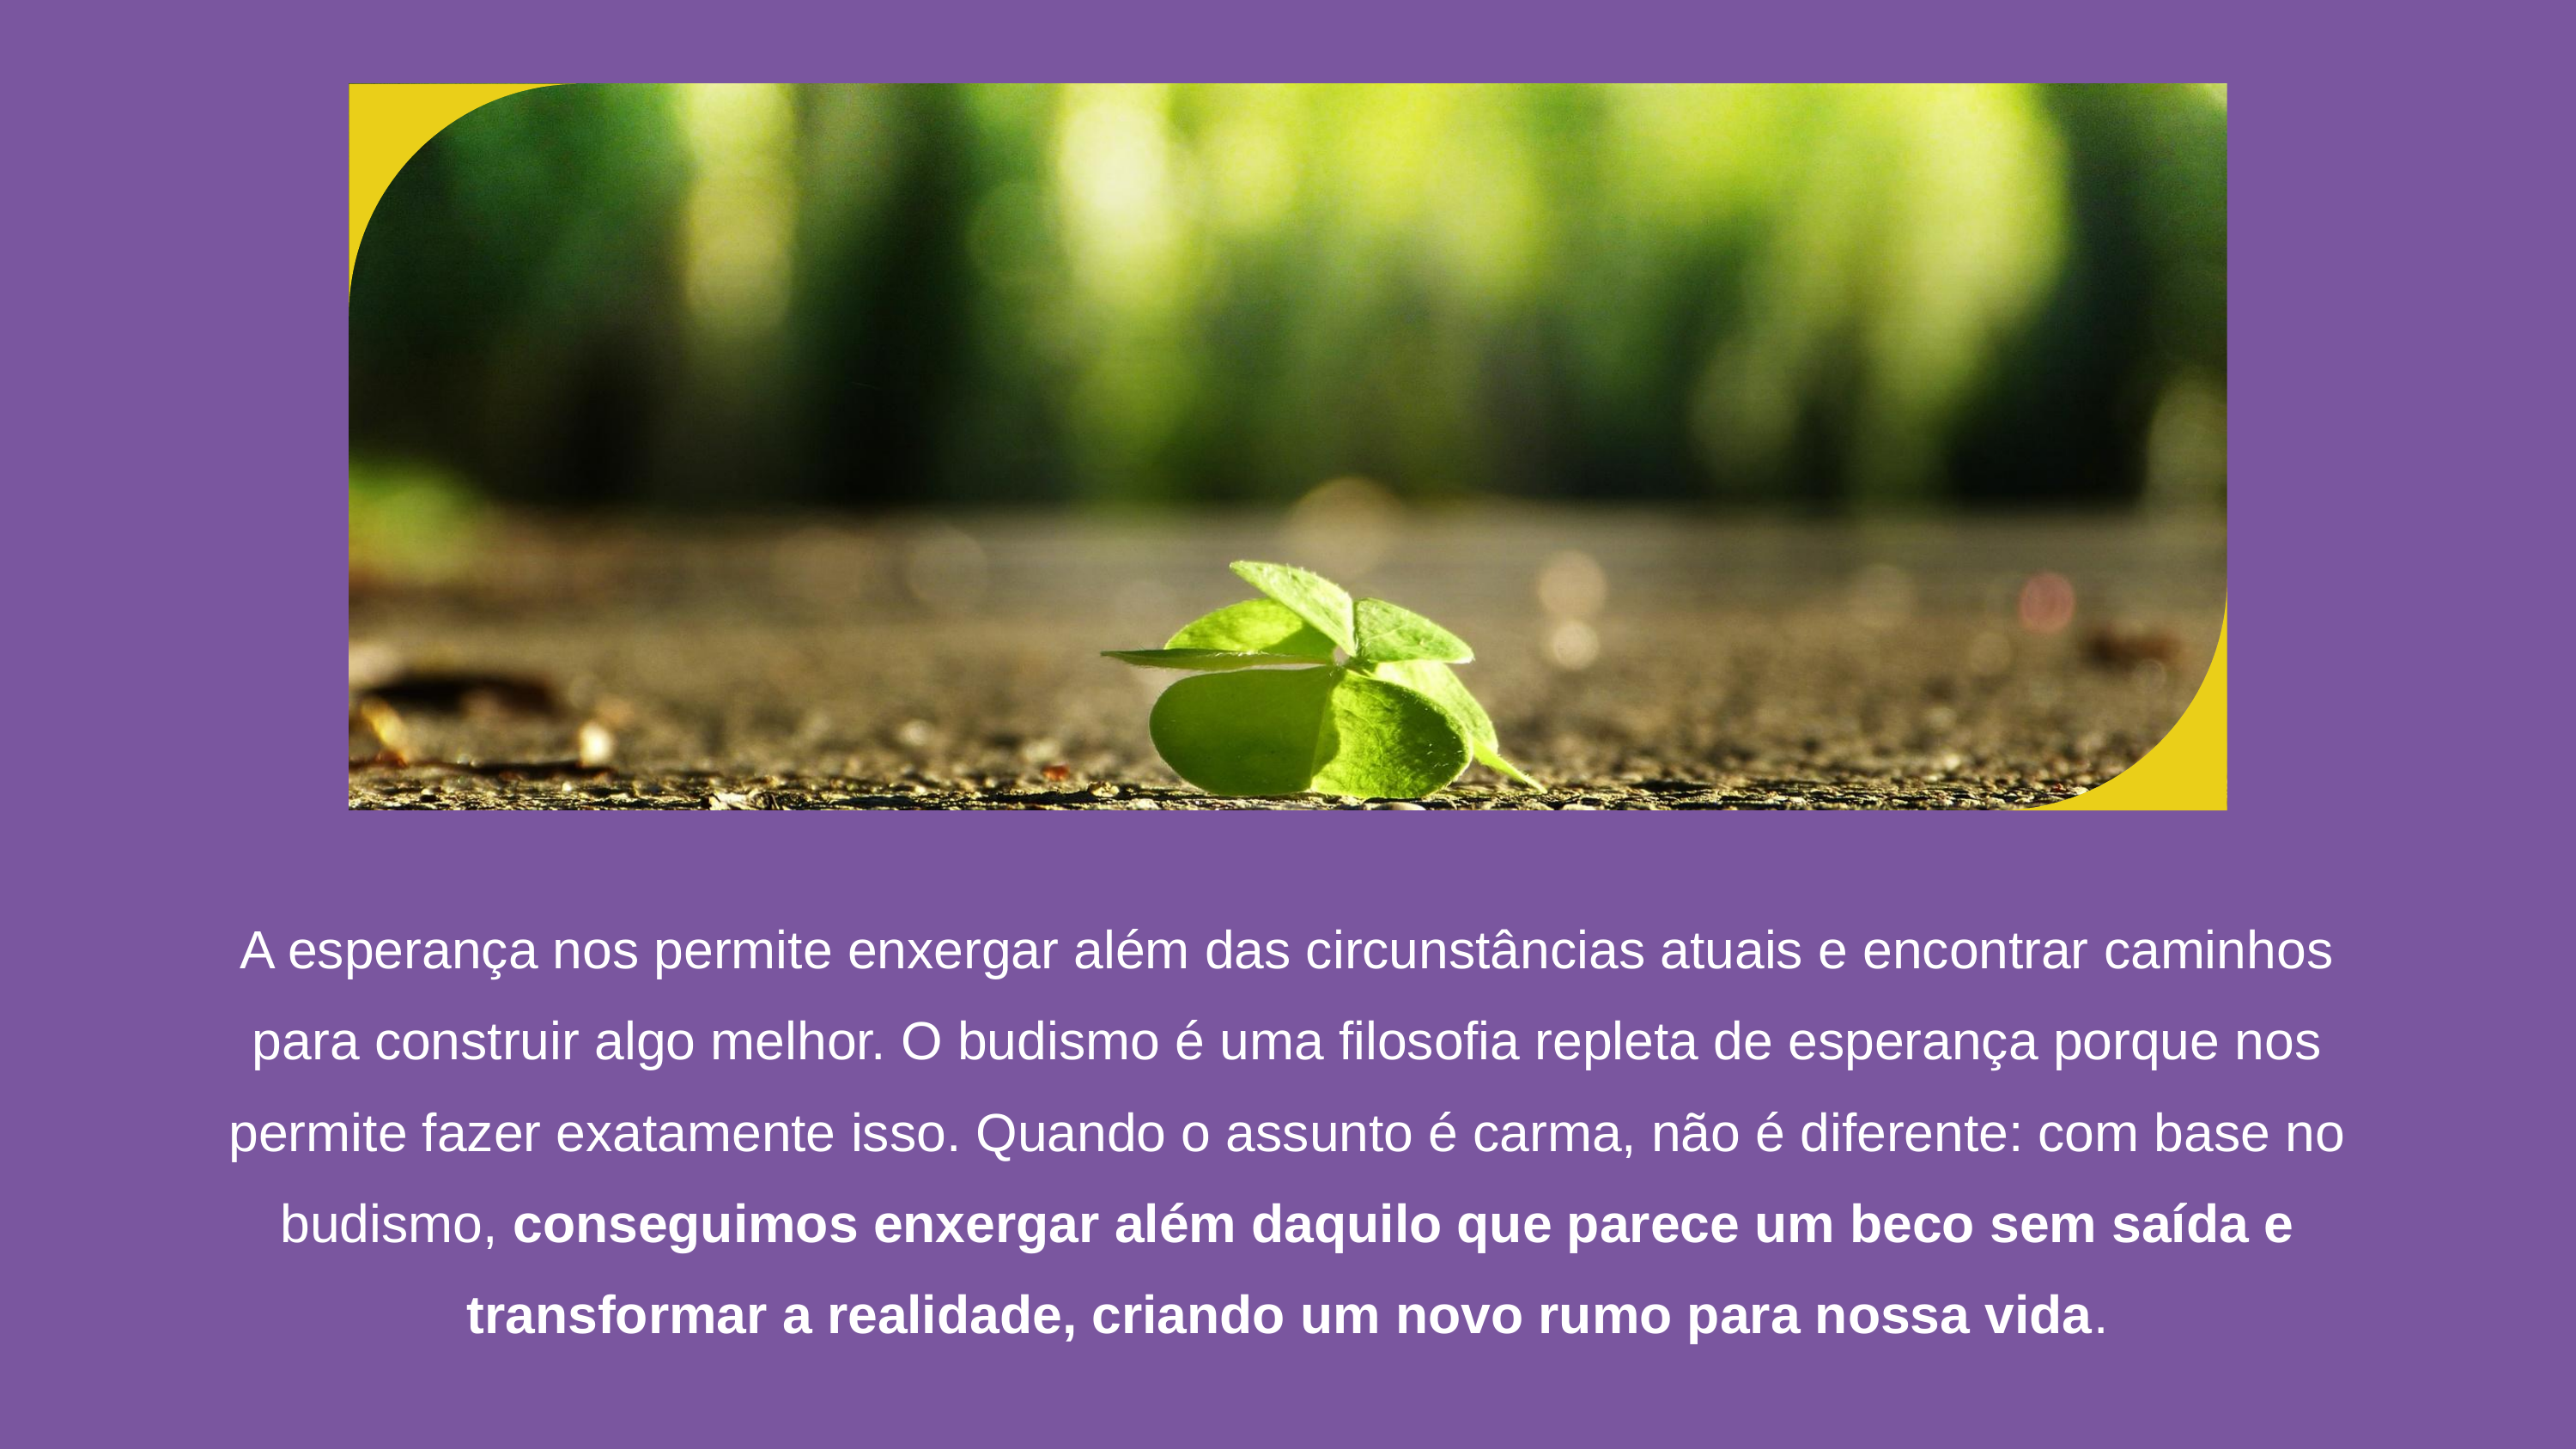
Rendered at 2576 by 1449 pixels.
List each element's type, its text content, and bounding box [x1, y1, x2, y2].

text_box A esperança nos permite enxergar além das circunstâncias atuais e encontrar caminhos para construir algo melhor. O budismo é uma filosofia repleta de esperança porque nos permite fazer exatamente isso. Quando o assunto é carma, não é diferente: com base no budismo, conseguimos enxergar além daquilo que parece um beco sem saída e transformar a realidade, criando um novo rumo para nossa vida. [221, 888, 2354, 1345]
text_box [2000, 578, 2227, 811]
text_box [349, 83, 576, 317]
text_box [349, 83, 2227, 811]
